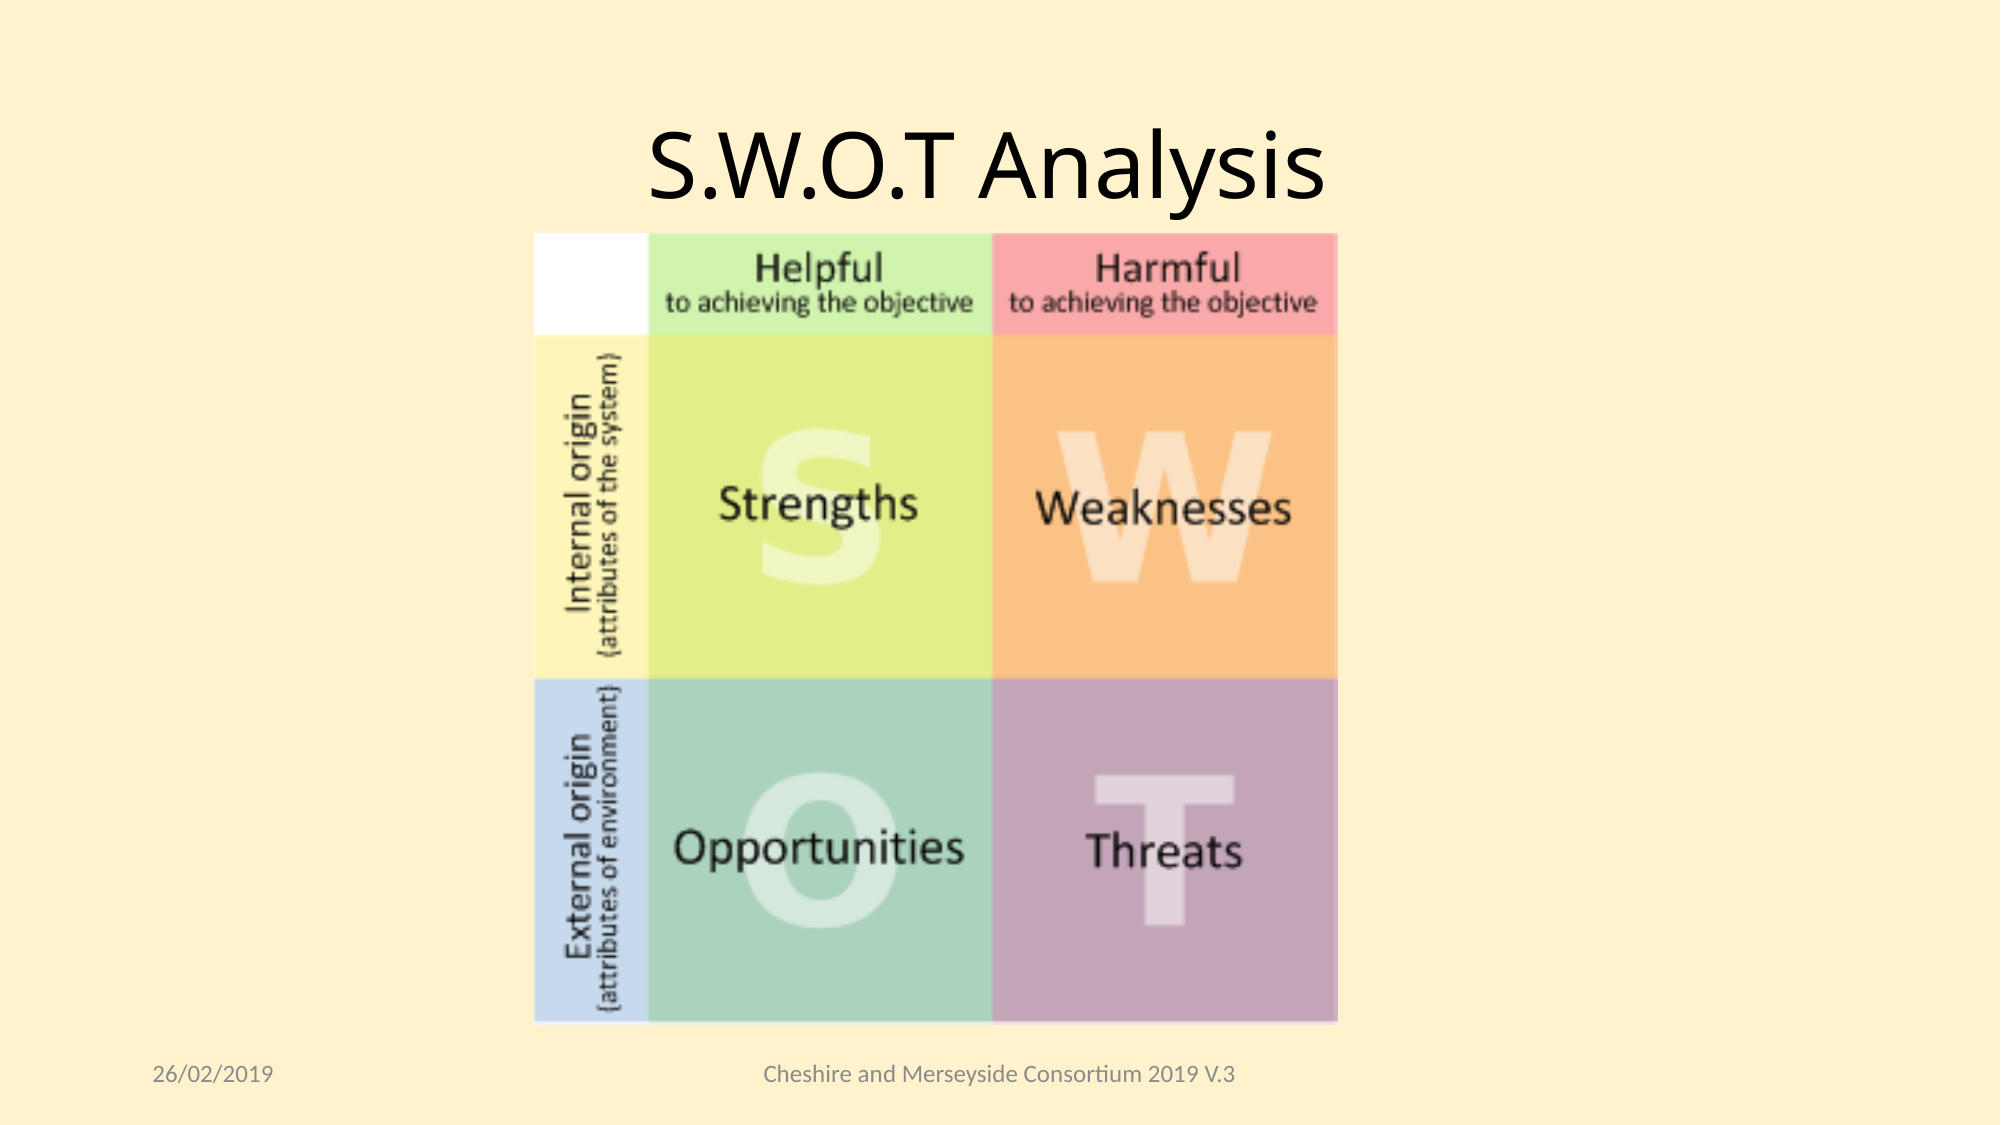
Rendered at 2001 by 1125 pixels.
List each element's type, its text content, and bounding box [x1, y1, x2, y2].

footer Cheshire and Merseyside Consortium 2019 V.3 [662, 1042, 1338, 1103]
title S.W.O.T Analysis [137, 59, 1863, 278]
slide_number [137, 1042, 588, 1103]
picture [534, 233, 1338, 1025]
